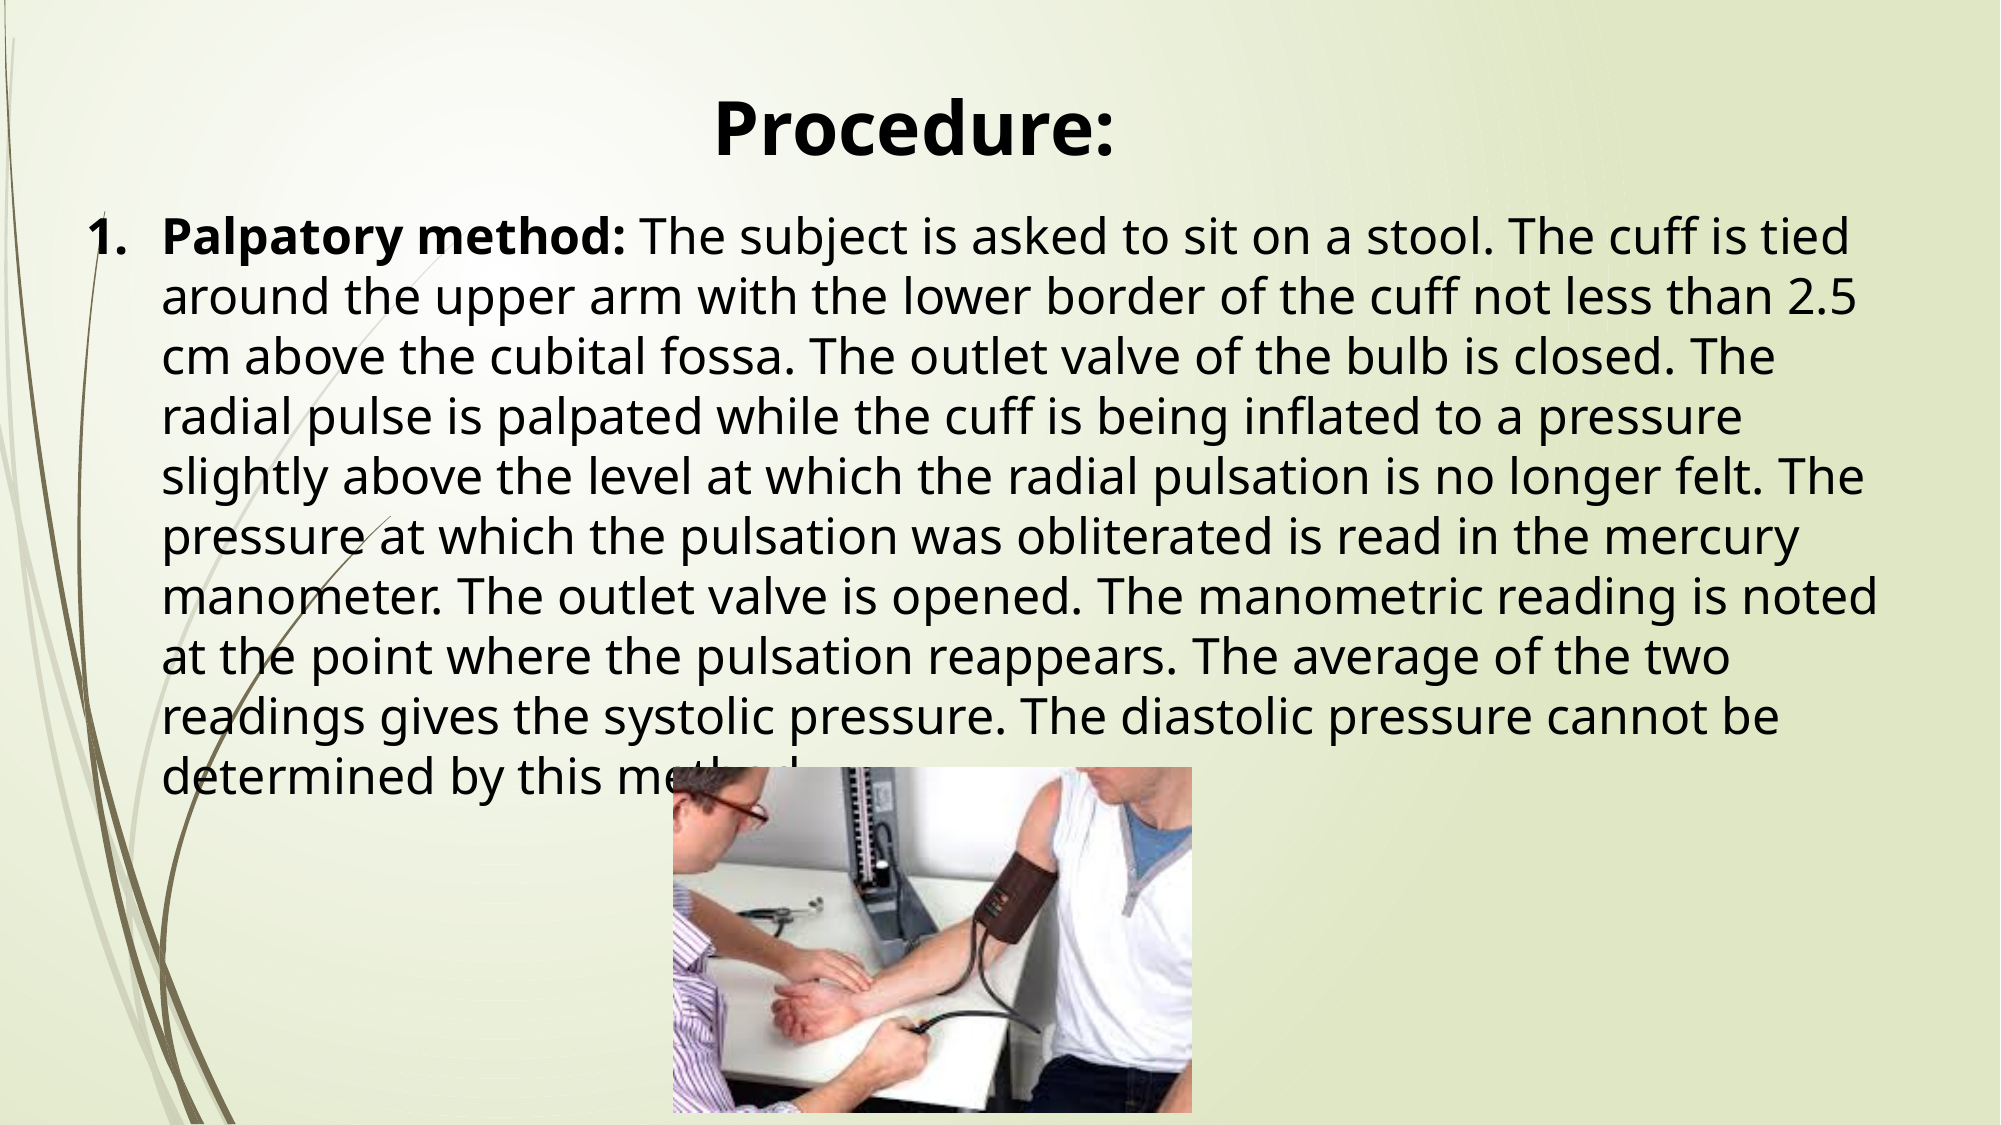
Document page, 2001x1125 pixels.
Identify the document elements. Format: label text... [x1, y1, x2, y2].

text_box Procedure: [697, 72, 2000, 283]
text_box Palpatory method: The subject is asked to sit on a stool. The cuff is tied around the upper arm with the lower border of the cuff not less than 2.5 cm above the cubital fossa. The outlet valve of the bulb is closed. The radial pulse is palpated while the cuff is being inflated to a pressure slightly above the level at which the radial pulsation is no longer felt. The pressure at which the pulsation was obliterated is read in the mercury manometer. The outlet valve is opened. The manometric reading is noted at the point where the pulsation reappears. The average of the two readings gives the systolic pressure. The diastolic pressure cannot be determined by this method. [71, 197, 1927, 932]
picture [673, 767, 1192, 1113]
